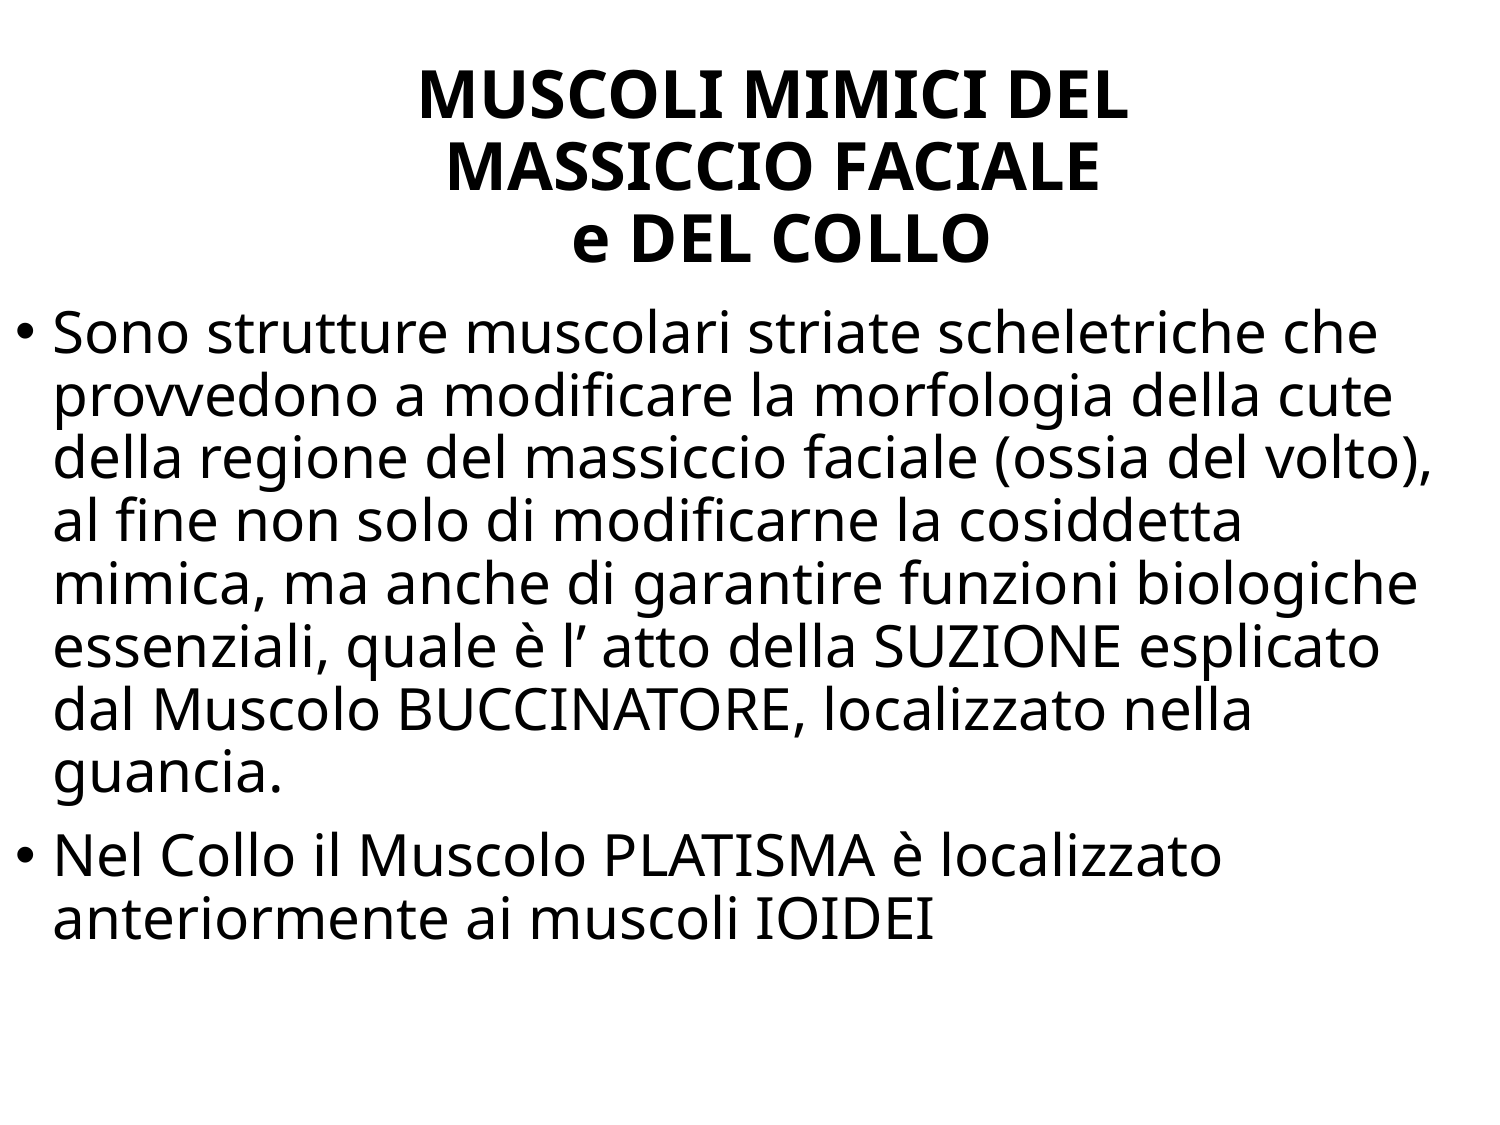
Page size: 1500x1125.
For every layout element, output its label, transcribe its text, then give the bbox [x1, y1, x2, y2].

title MUSCOLI MIMICI DEL MASSICCIO FACIALE e DEL COLLO [64, 112, 1500, 226]
list Sono strutture muscolari striate scheletriche che provvedono a modificare la morfologia della cute della regione del massiccio faciale (ossia del volto), al fine non solo di modificarne la cosiddetta mimica, ma anche di garantire funzioni biologiche essenziali, quale è l’ atto della SUZIONE esplicato dal Muscolo BUCCINATORE, localizzato nella guancia. Nel Collo il Muscolo PLATISMA è localizzato anteriormente ai muscoli IOIDEI [0, 295, 1479, 1125]
